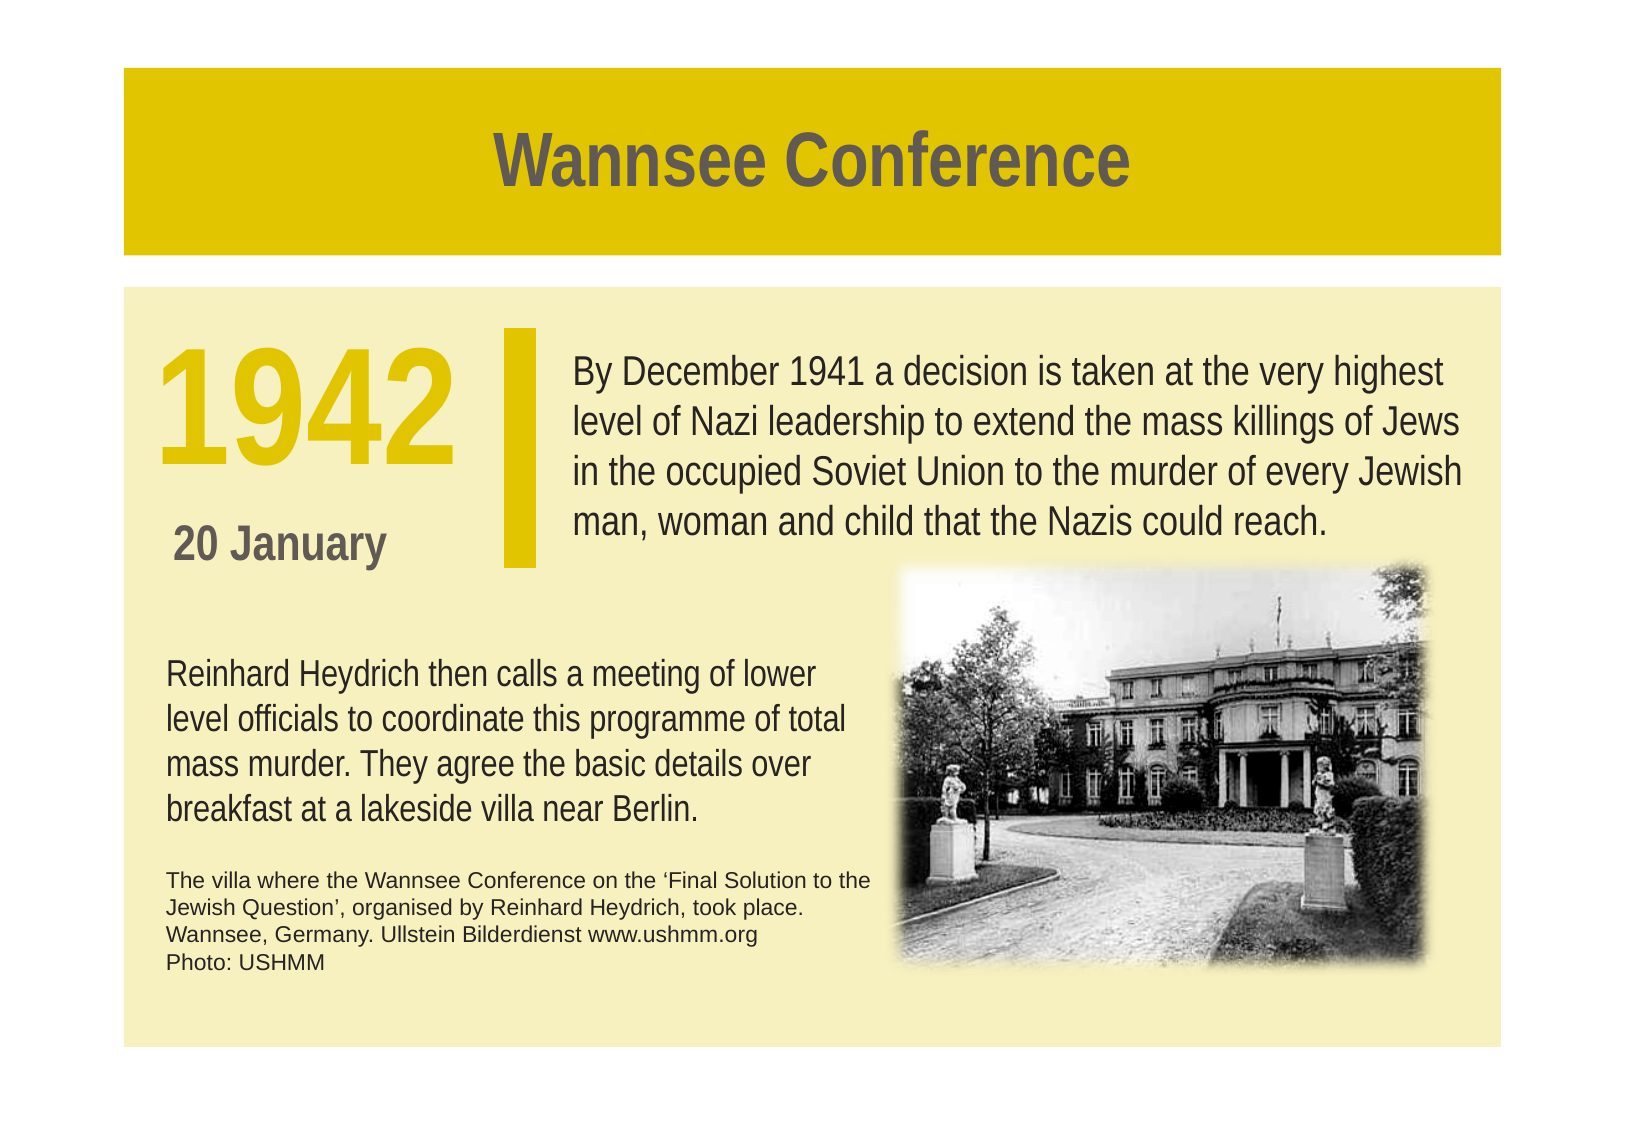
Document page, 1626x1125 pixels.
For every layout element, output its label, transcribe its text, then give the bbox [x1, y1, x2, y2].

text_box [138, 302, 1492, 599]
text_box The villa where the Wannsee Conference on the ‘Final Solution to the Jewish Question’, organised by Reinhard Heydrich, took place. Wannsee, Germany. Ullstein Bilderdienst www.ushmm.org Photo: USHMM [151, 857, 879, 983]
title Wannsee Conference [123, 67, 1502, 256]
picture [883, 550, 1441, 979]
text_box Reinhard Heydrich then calls a meeting of lower level officials to coordinate this programme of total mass murder. They agree the basic details over breakfast at a lakeside villa near Berlin. [151, 606, 878, 857]
